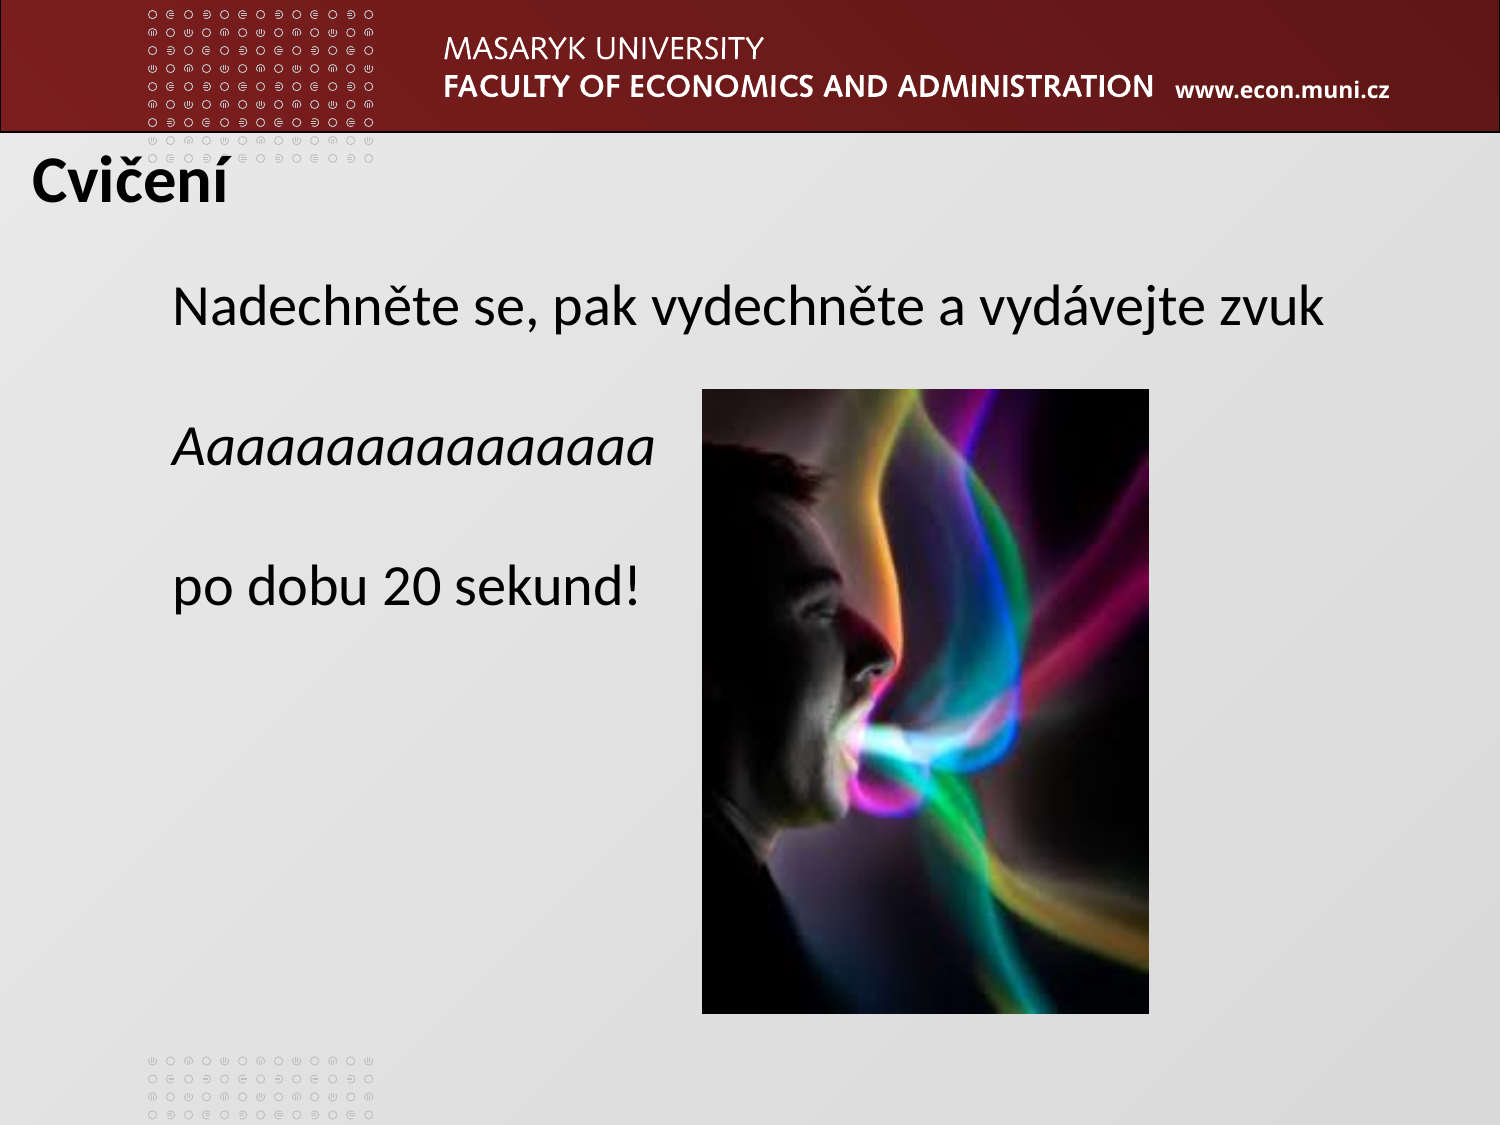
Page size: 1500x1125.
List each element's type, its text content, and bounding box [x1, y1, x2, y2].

text_box Cvičení [32, 86, 1424, 274]
text_box Nadechněte se, pak vydechněte a vydávejte zvuk Aaaaaaaaaaaaaaaa po dobu 20 sekund! [172, 274, 1393, 702]
picture [702, 389, 1149, 1014]
